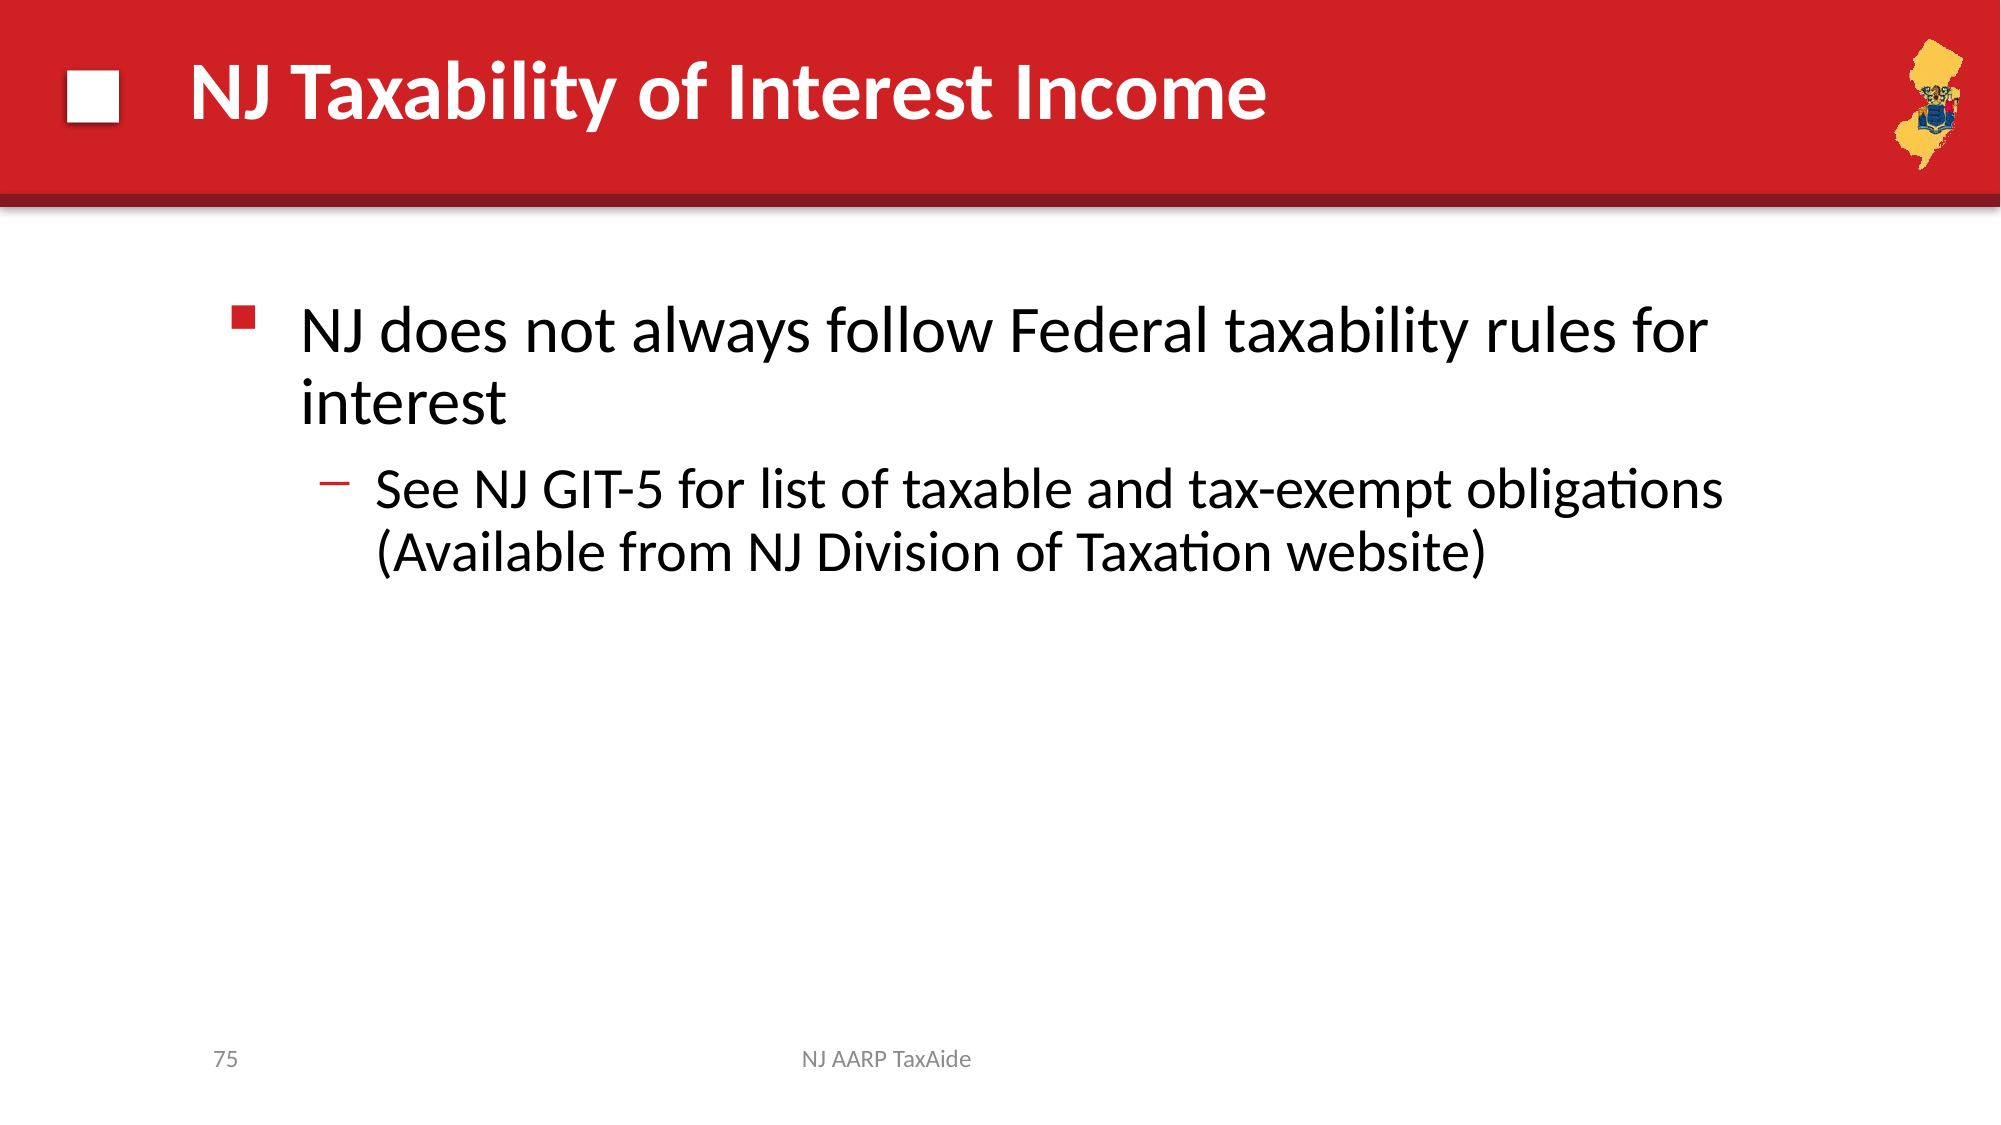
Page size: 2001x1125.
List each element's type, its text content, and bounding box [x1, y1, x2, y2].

list NJ does not always follow Federal taxability rules for interest See NJ GIT-5 for list of taxable and tax-exempt obligations (Available from NJ Division of Taxation website) [210, 287, 1825, 948]
picture [1855, 31, 2000, 177]
slide_number 75 [99, 1027, 254, 1088]
title NJ Taxability of Interest Income [174, 0, 1775, 180]
footer NJ AARP TaxAide [570, 1027, 1204, 1088]
